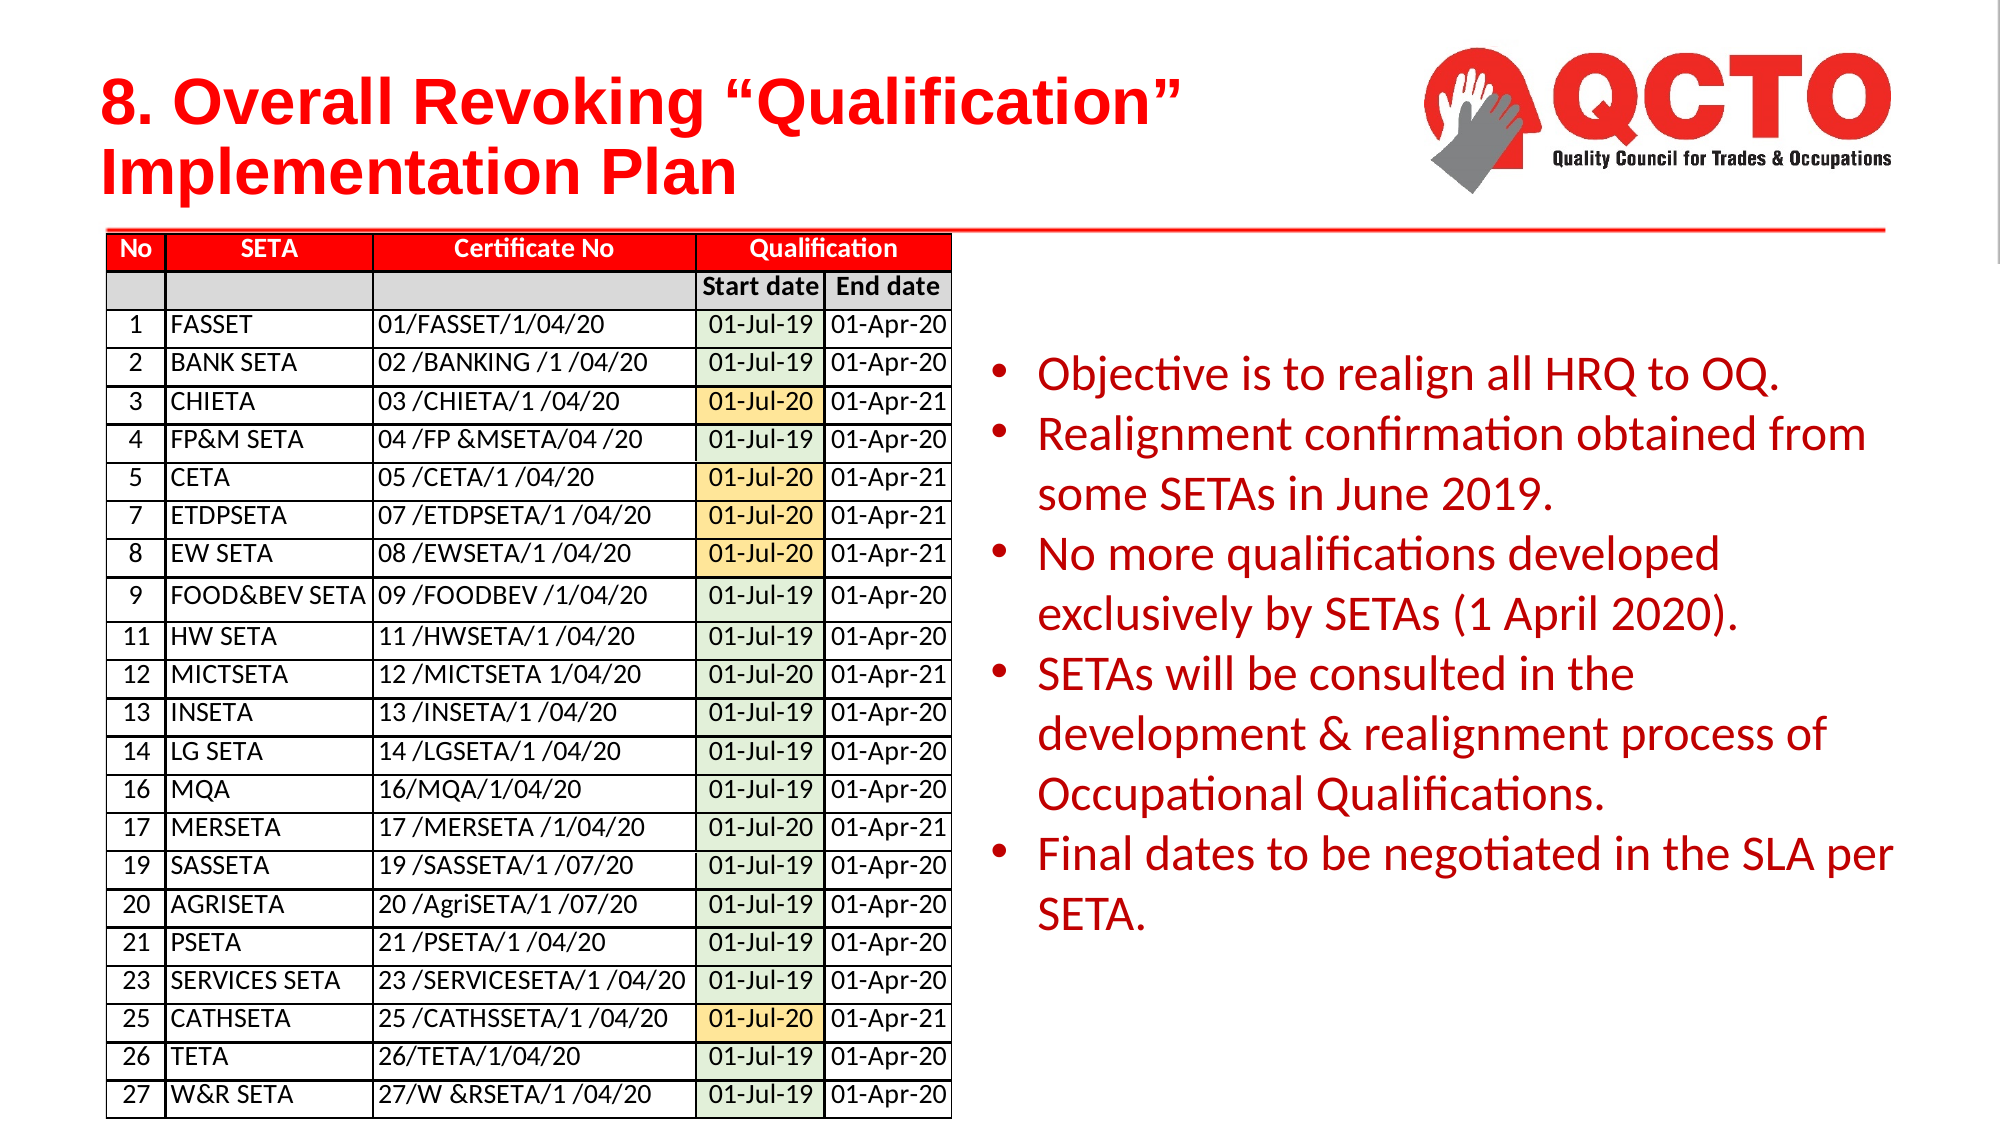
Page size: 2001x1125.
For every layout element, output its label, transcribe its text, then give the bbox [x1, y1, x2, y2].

picture [0, 0, 2000, 1120]
text_box Objective is to realign all HRQ to OQ. Realignment confirmation obtained from some SETAs in June 2019. No more qualifications developed exclusively by SETAs (1 April 2020). SETAs will be consulted in the development & realignment process of Occupational Qualifications. Final dates to be negotiated in the SLA per SETA. [975, 254, 1915, 1120]
title 8. Overall Revoking “Qualification” Implementation Plan [85, 59, 1438, 217]
